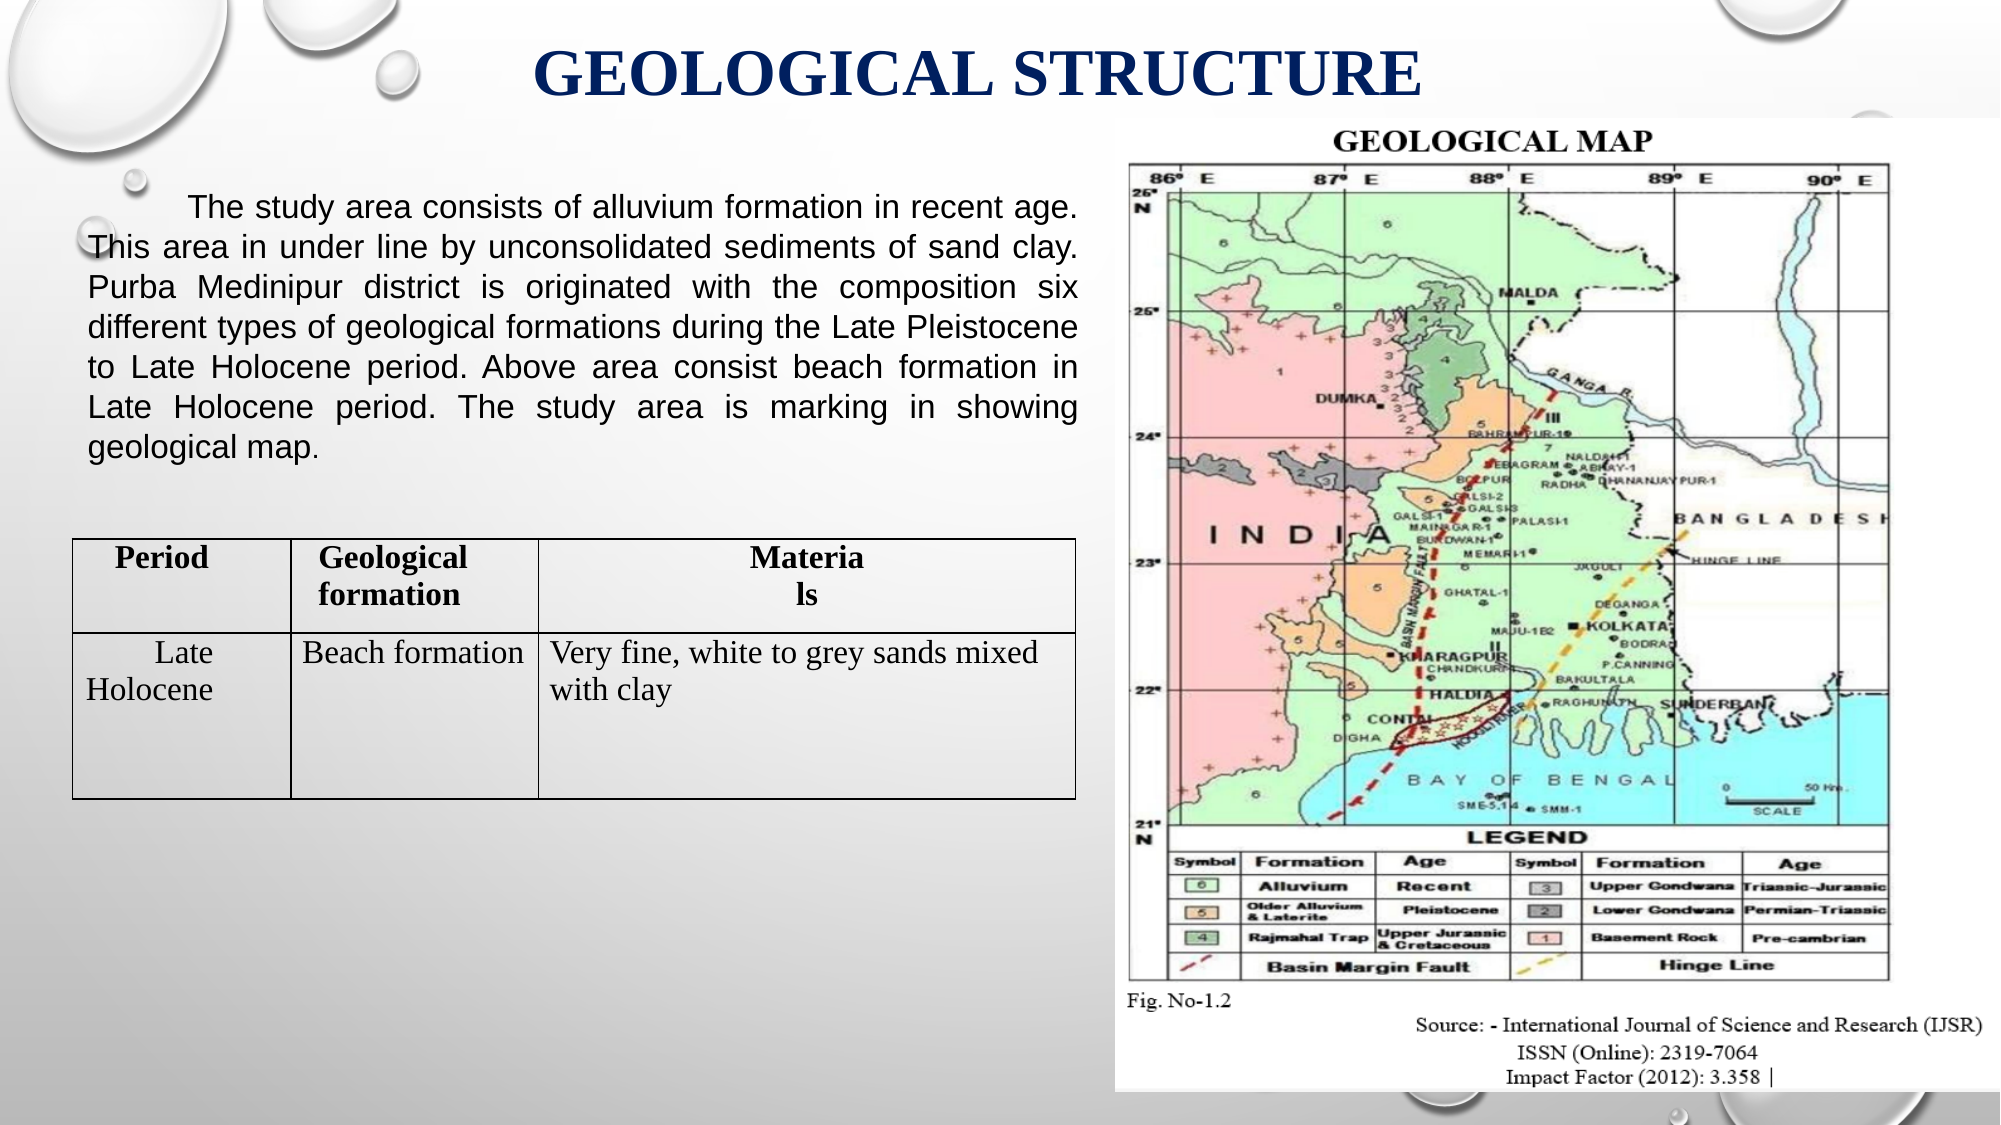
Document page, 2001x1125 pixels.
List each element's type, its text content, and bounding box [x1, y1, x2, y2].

title GEOLOGICAL STRUCTURE [128, 0, 1829, 148]
table_cell Late Holocene [73, 634, 290, 798]
table_header Materials [539, 540, 1075, 632]
table_cell Beach formation [292, 634, 538, 798]
text_box The study area consists of alluvium formation in recent age. This area in under line by unconsolidated sediments of sand clay. Purba Medinipur district is originated with the composition six different types of geological formations during the Late Pleistocene to Late Holocene period. Above area consist beach formation in Late Holocene period. The study area is marking in showing geological map. [72, 177, 1096, 473]
table_header Geological formation [292, 540, 538, 632]
table_header Period [73, 540, 290, 632]
picture [0, 0, 2000, 1125]
table_cell Very fine, white to grey sands mixed with clay [539, 634, 1075, 798]
